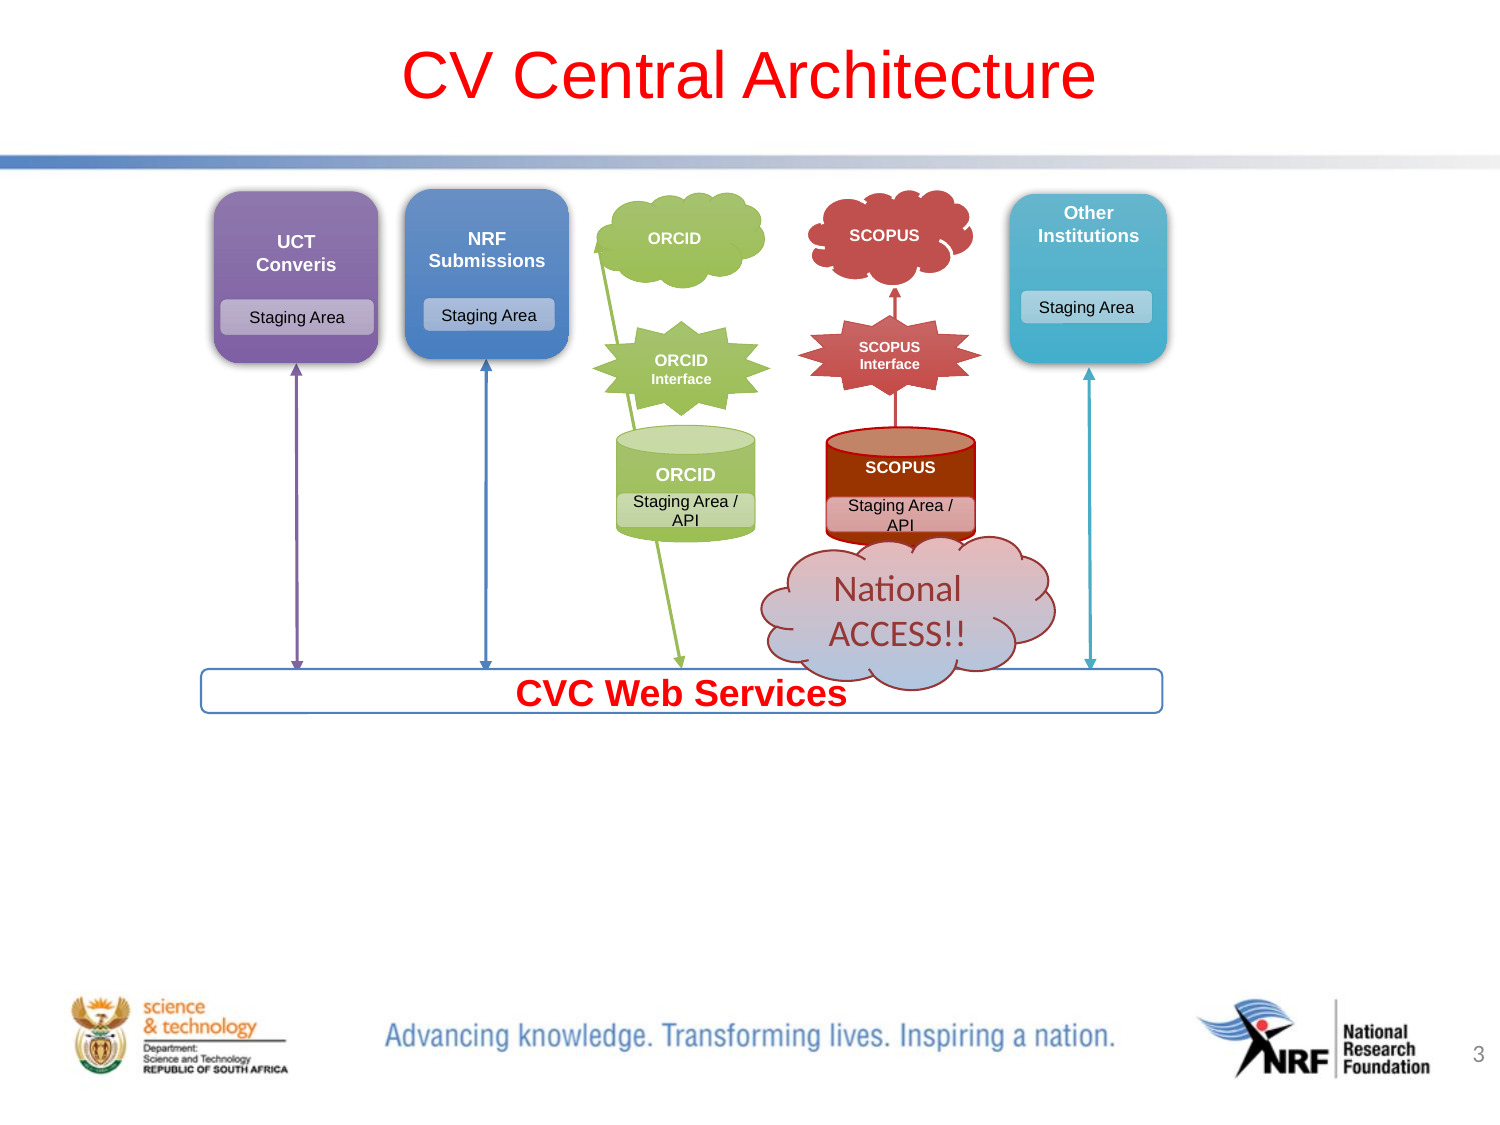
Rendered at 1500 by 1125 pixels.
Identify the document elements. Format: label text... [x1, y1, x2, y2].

picture [0, 154, 1500, 1125]
text_box Staging Area [1019, 289, 1154, 325]
text_box Other Institutions [1010, 193, 1168, 364]
slide_number 3 [1162, 1022, 1500, 1083]
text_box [213, 191, 379, 364]
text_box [405, 188, 570, 359]
text_box National ACCESS!! [760, 535, 1056, 692]
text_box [593, 192, 770, 542]
text_box CV Central Architecture [0, 0, 1500, 154]
text_box CVC Web Services [199, 667, 1164, 715]
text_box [799, 188, 981, 547]
